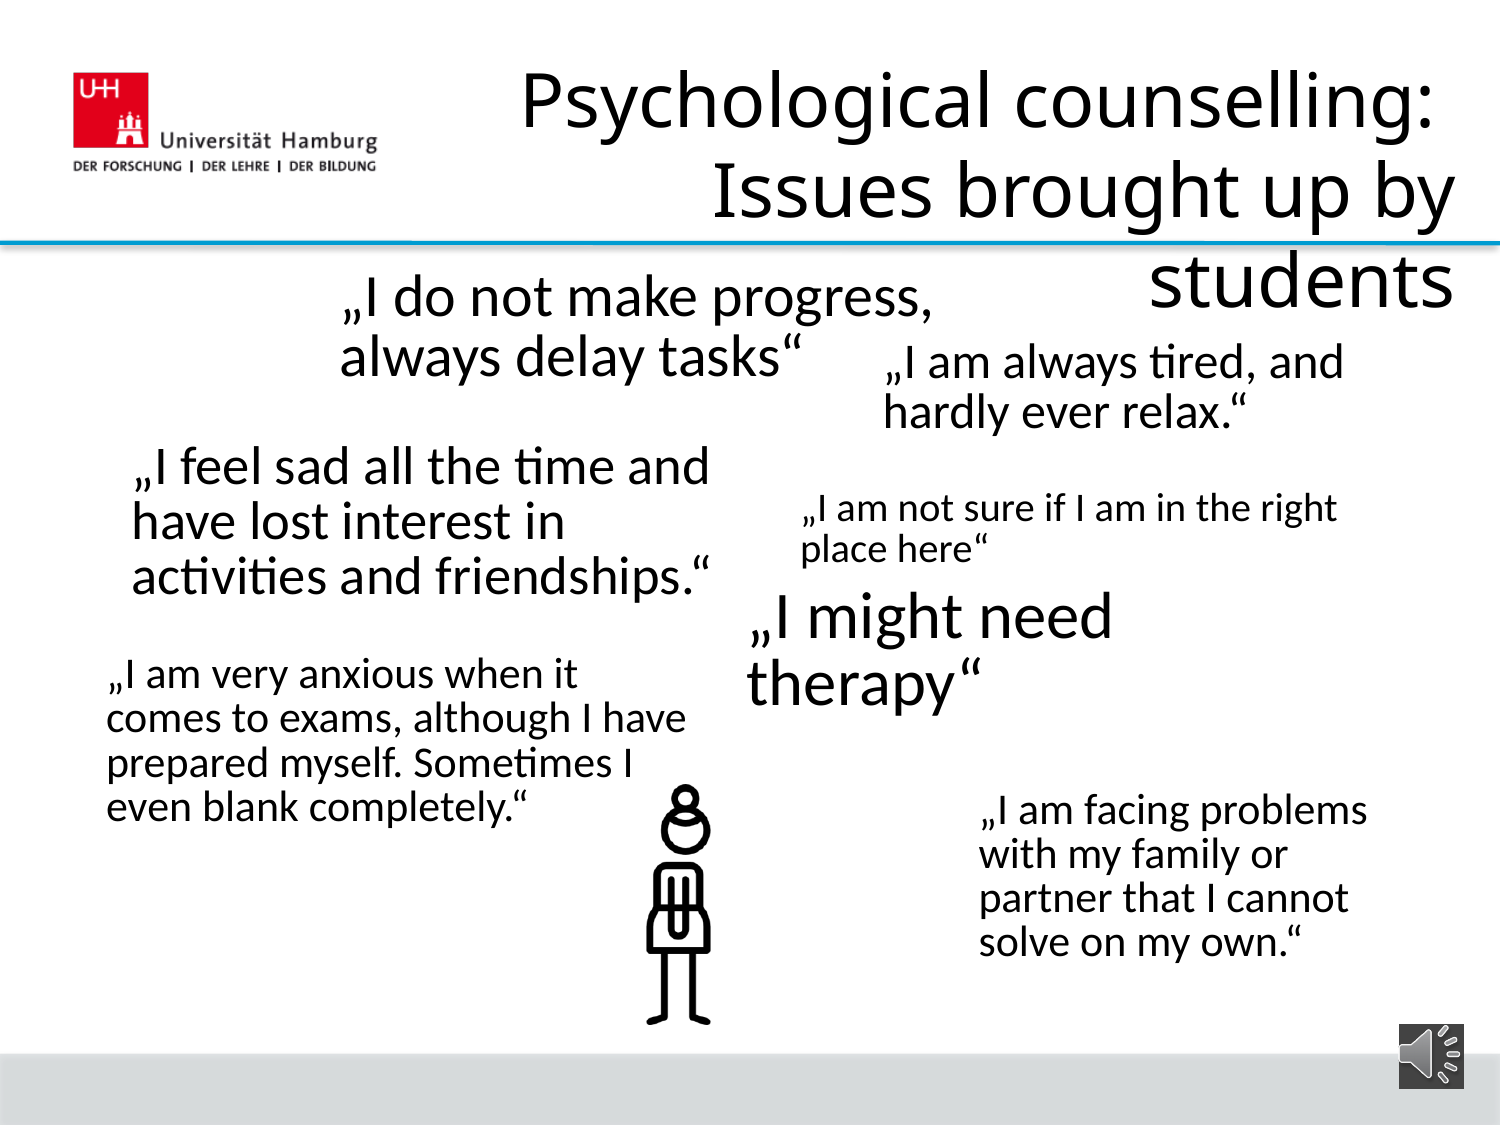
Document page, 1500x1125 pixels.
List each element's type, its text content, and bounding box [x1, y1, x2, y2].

list „I do not make progress, always delay tasks“ [324, 264, 953, 459]
picture [1397, 1022, 1465, 1090]
text_box „I am facing problems with my family or partner that I cannot solve on my own.“ [963, 784, 1413, 979]
picture [557, 783, 799, 1025]
text_box „I am always tired, and hardly ever relax.“ [867, 333, 1496, 528]
text_box „I am not sure if I am in the right place here“ [785, 483, 1413, 581]
text_box Psychological counselling: Issues brought up by students [383, 45, 1471, 233]
text_box „I am very anxious when it comes to exams, although I have prepared myself. Sometimes I even blank completely.“ [91, 648, 719, 843]
text_box „I might need therapy“ [731, 580, 1360, 776]
text_box „I feel sad all the time and have lost interest in activities and friendships.“ [116, 436, 745, 631]
